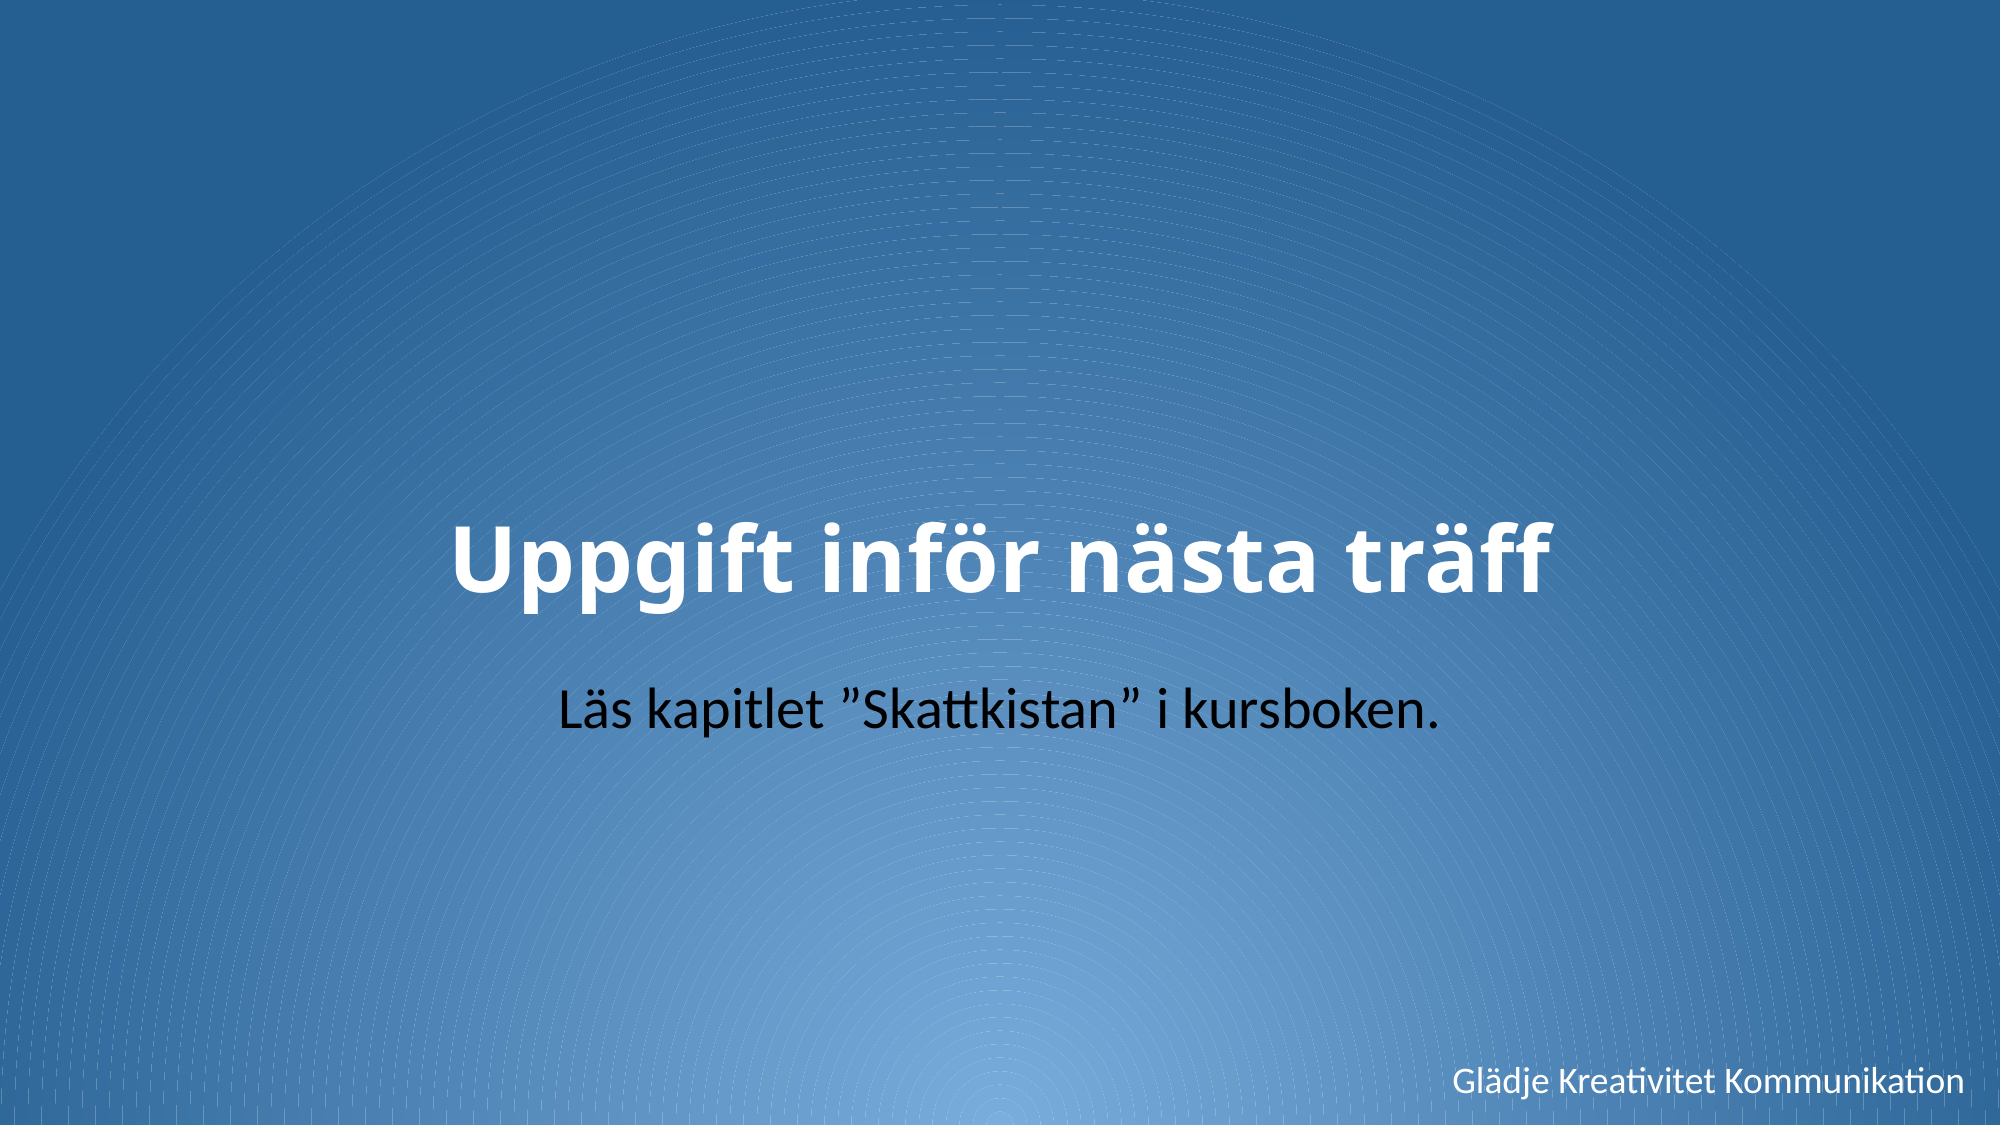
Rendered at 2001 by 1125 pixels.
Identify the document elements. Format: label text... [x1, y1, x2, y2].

list Läs kapitlet ”Skattkistan” i kursboken. [151, 671, 1849, 907]
title Uppgift inför nästa träff [137, 453, 1863, 672]
